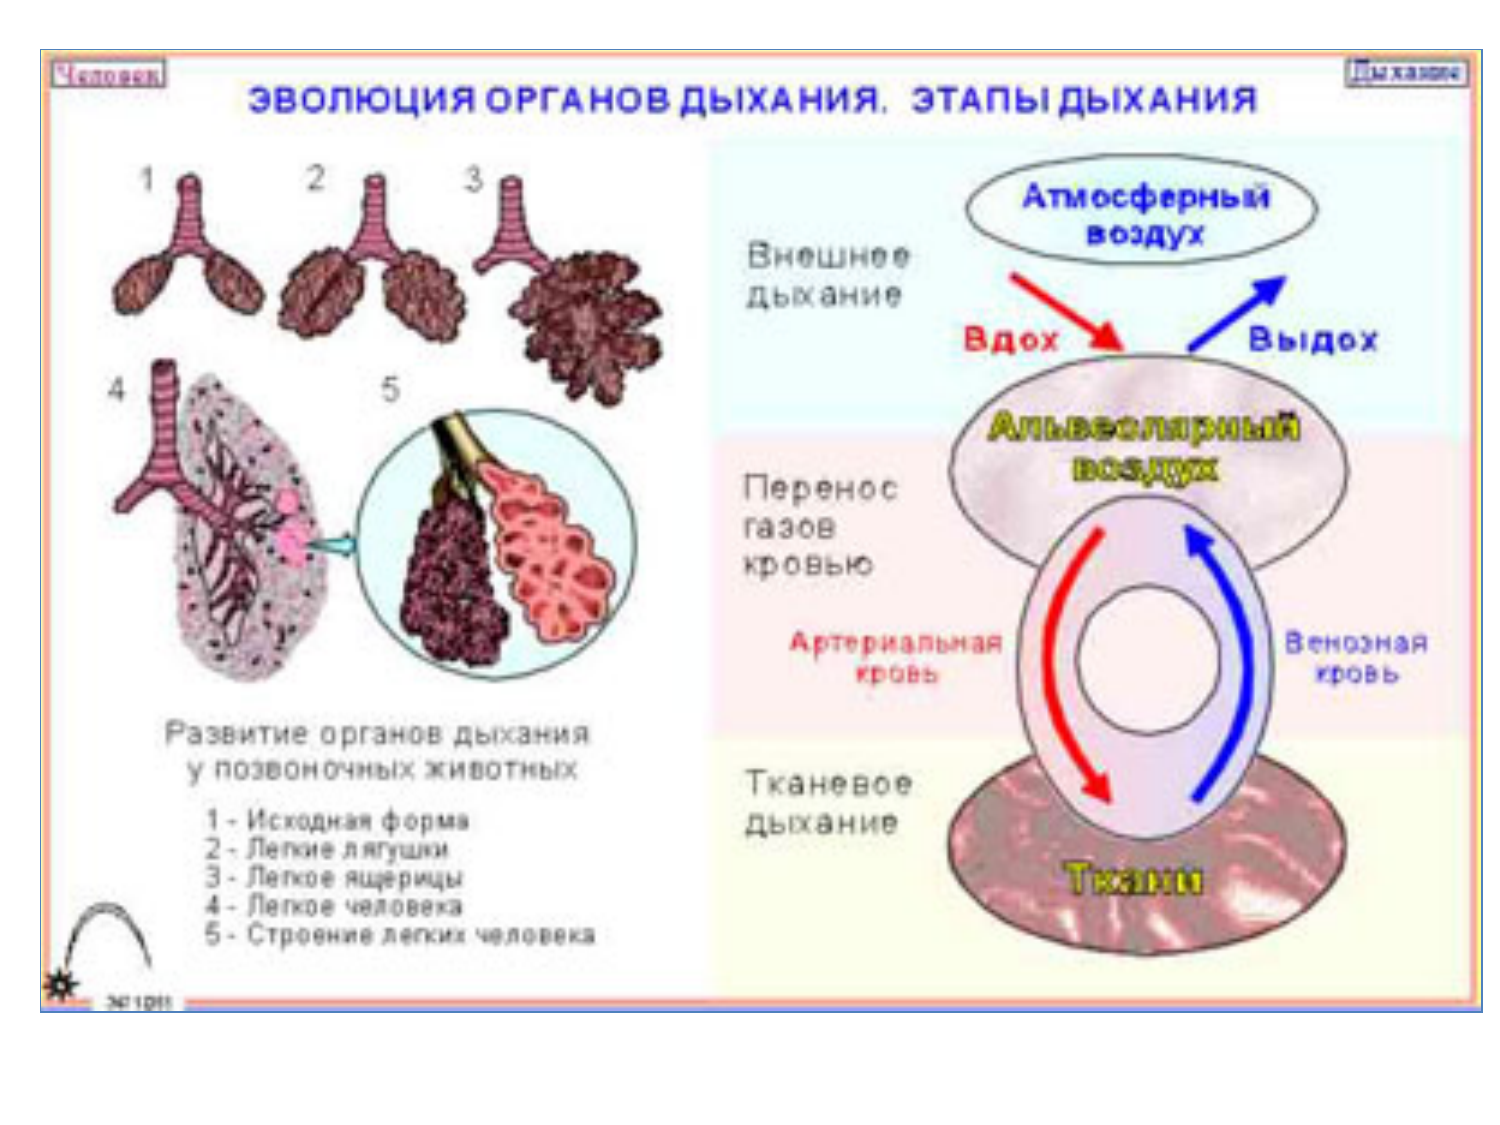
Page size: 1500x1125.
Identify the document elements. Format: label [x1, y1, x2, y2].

list [41, 49, 1482, 1012]
